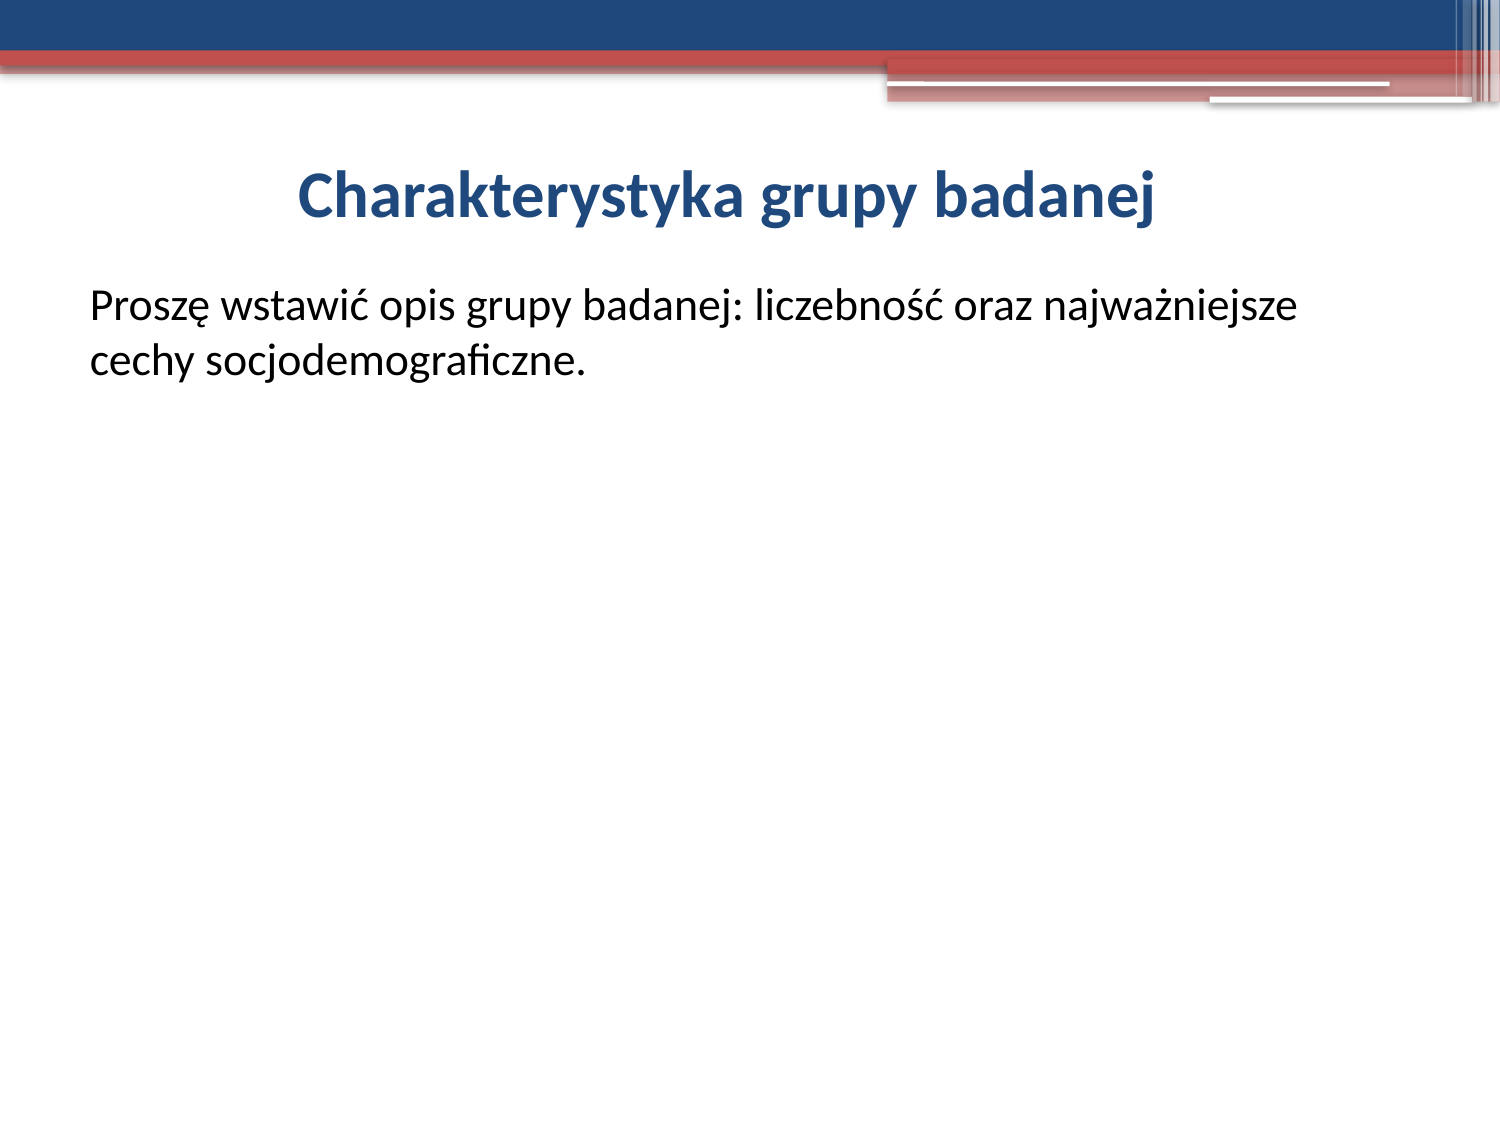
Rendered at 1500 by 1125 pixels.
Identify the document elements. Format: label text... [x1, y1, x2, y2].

title Charakterystyka grupy badanej [53, 113, 1404, 268]
list Proszę wstawić opis grupy badanej: liczebność oraz najważniejsze cechy socjodemograficzne. [75, 267, 1425, 1043]
